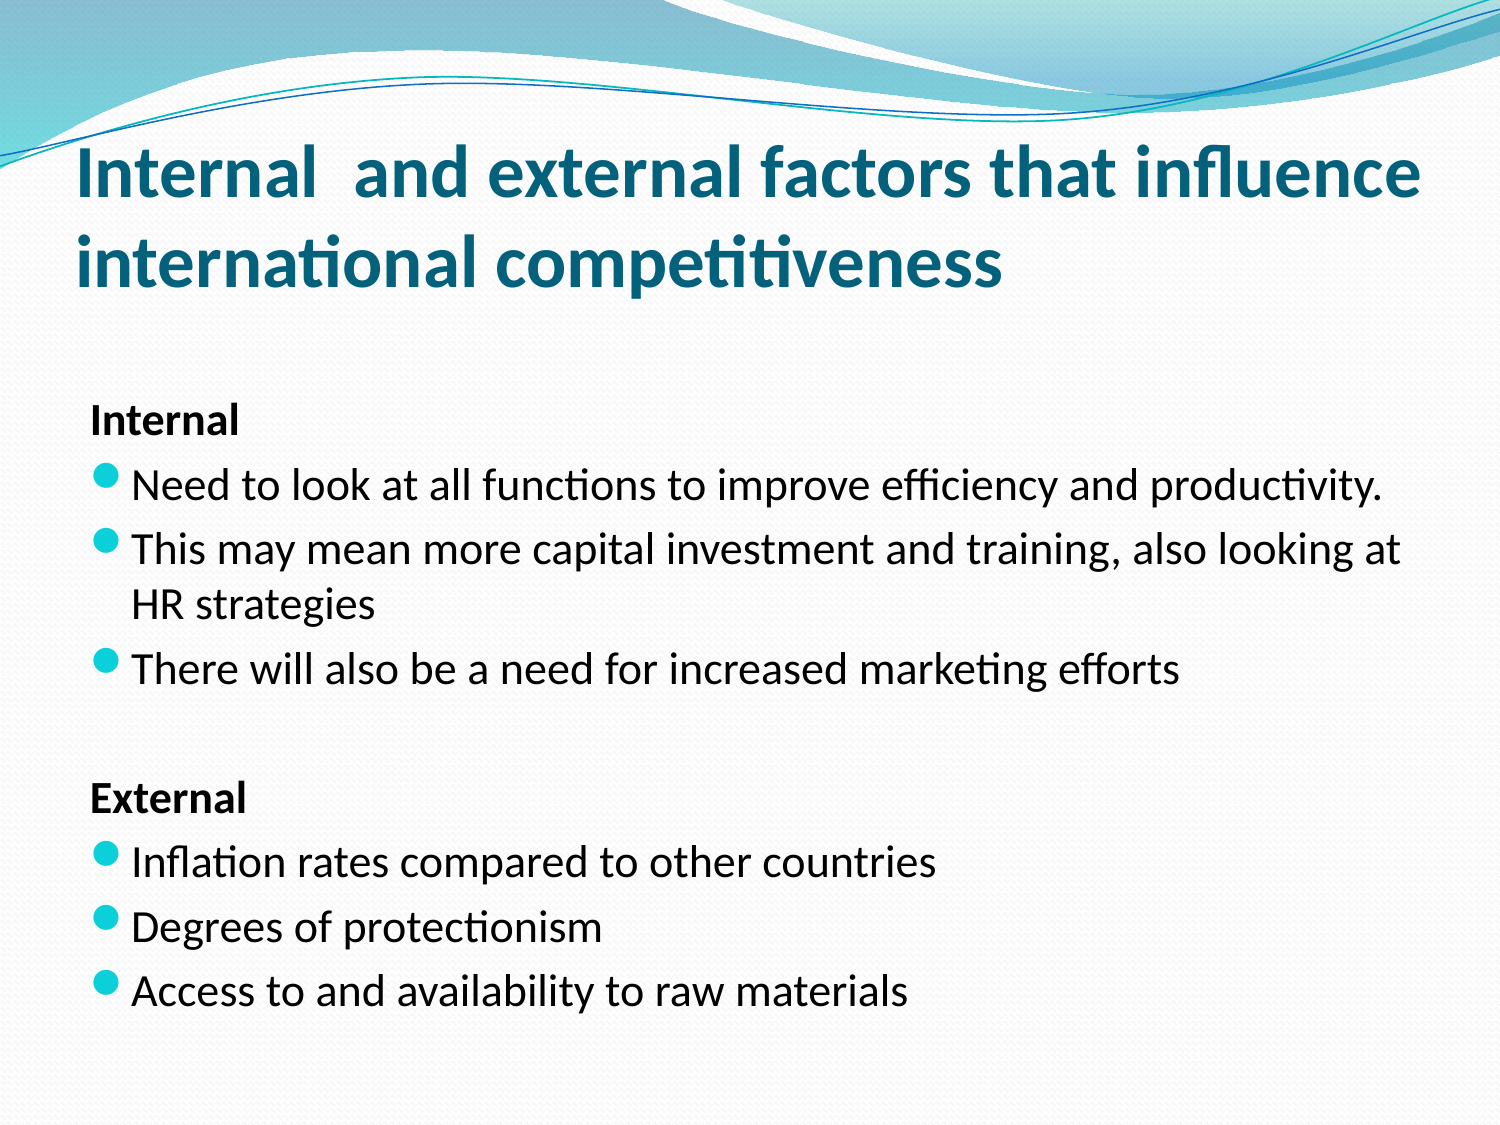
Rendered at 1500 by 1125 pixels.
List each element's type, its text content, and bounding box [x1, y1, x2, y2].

title Internal and external factors that influence international competitiveness [75, 115, 1425, 303]
list Internal Need to look at all functions to improve efficiency and productivity. This may mean more capital investment and training, also looking at HR strategies There will also be a need for increased marketing efforts External Inflation rates compared to other countries Degrees of protectionism Access to and availability to raw materials [75, 317, 1425, 1038]
